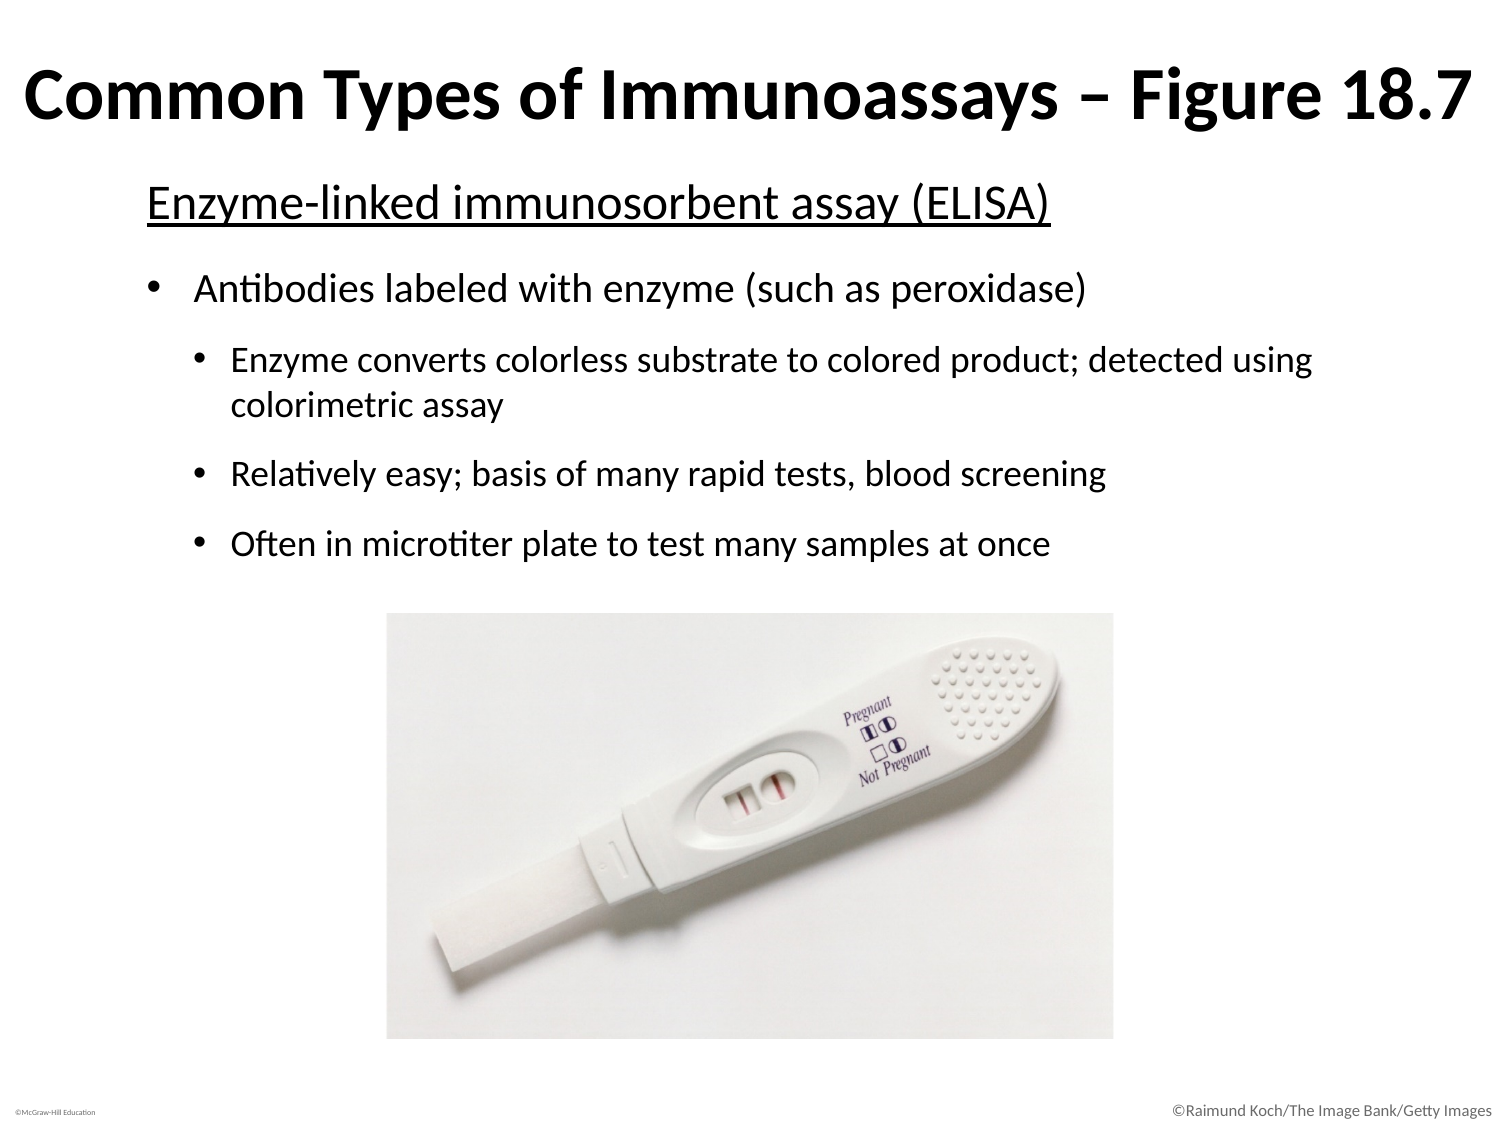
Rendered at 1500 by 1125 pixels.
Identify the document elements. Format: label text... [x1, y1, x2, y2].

picture [385, 613, 1115, 1039]
list ©Raimund Koch/The Image Bank/Getty Images [900, 1100, 1500, 1125]
list Enzyme-linked immunosorbent assay (ELISA) Antibodies labeled with enzyme (such as peroxidase) Enzyme converts colorless substrate to colored product; detected using colorimetric assay Relatively easy; basis of many rapid tests, blood screening Often in microtiter plate to test many samples at once [131, 162, 1395, 588]
title Common Types of Immunoassays – Figure 18.7 [7, 37, 1493, 138]
